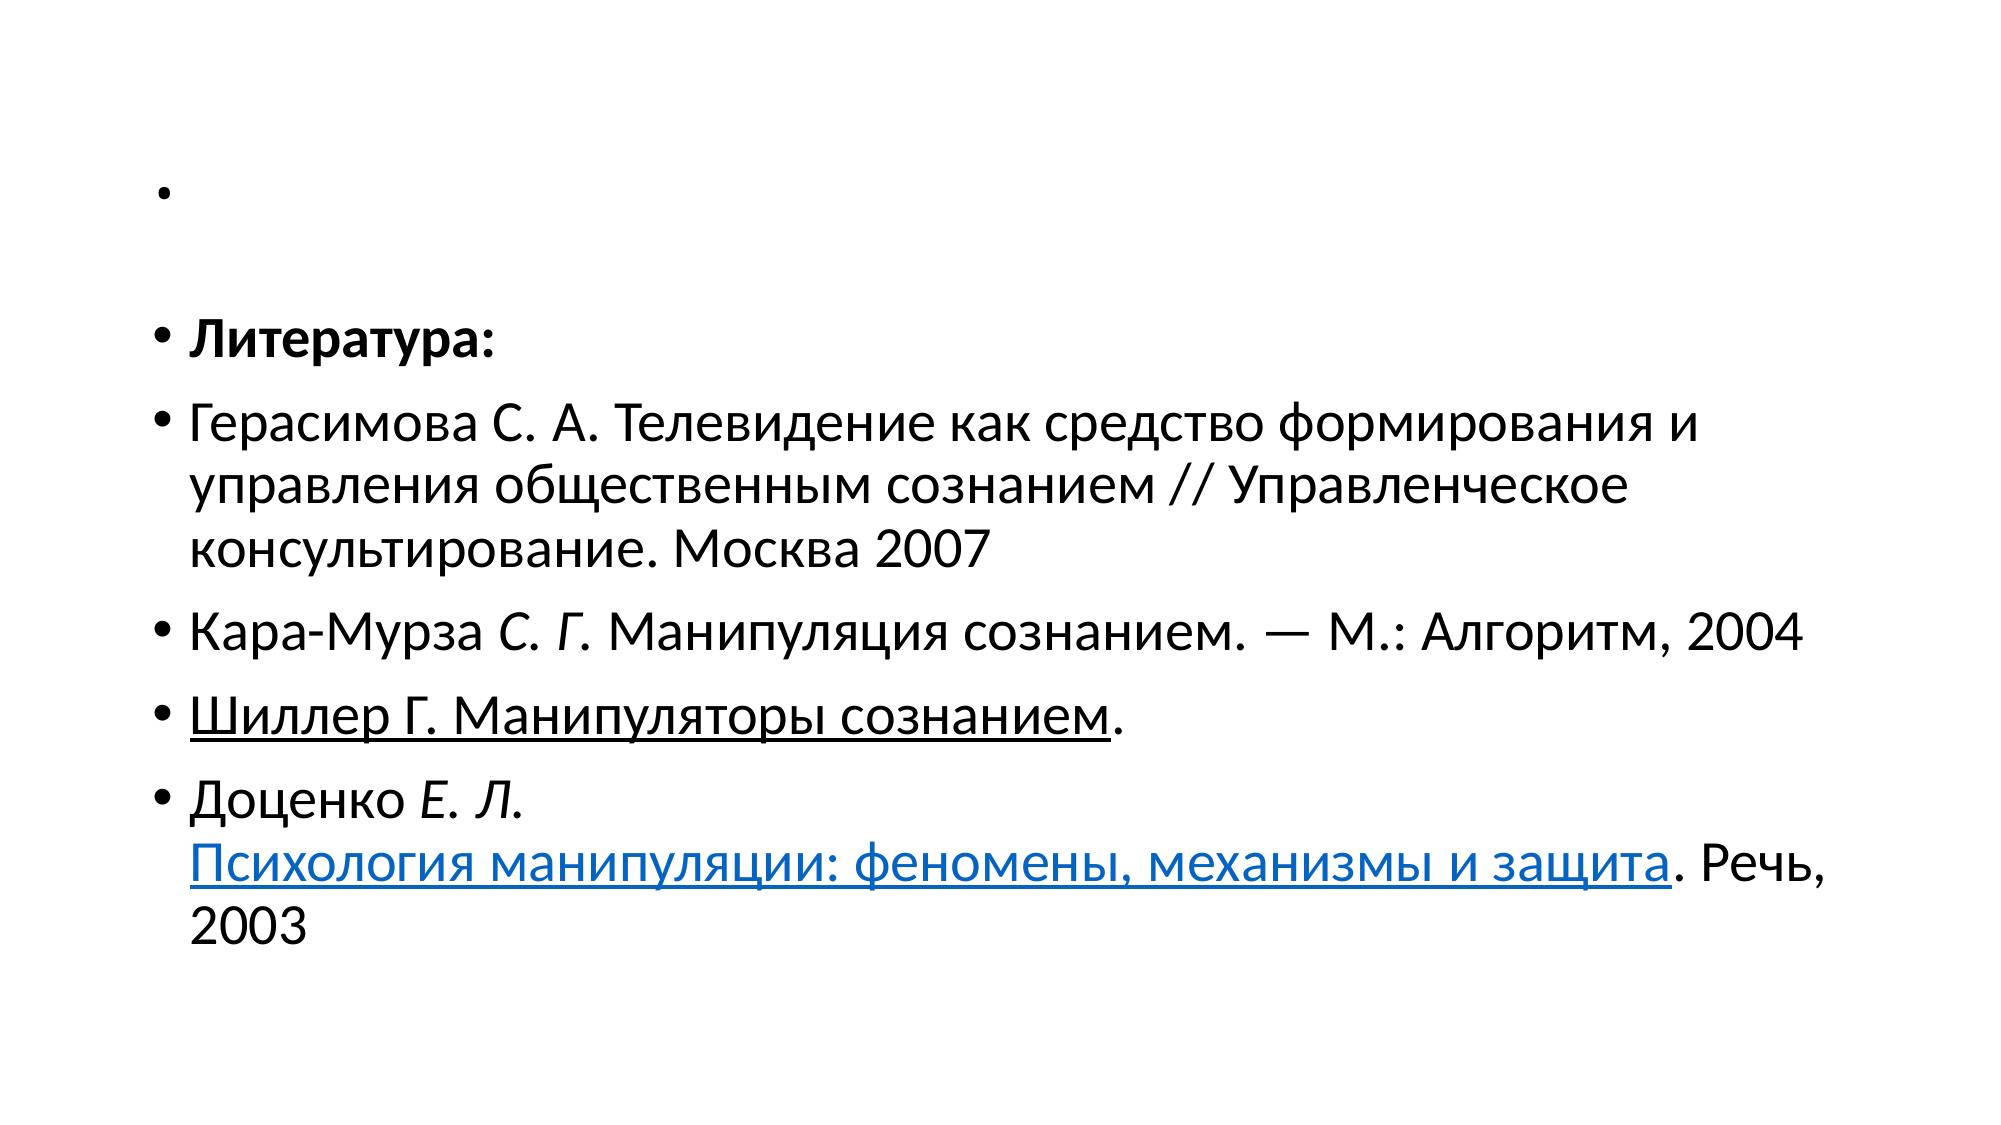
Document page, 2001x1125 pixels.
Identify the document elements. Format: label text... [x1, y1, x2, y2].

list Литература: Герасимова С. А. Телевидение как средство формирования и управления общественным сознанием // Управленческое консультирование. Москва 2007 Кара-Мурза С. Г. Манипуляция сознанием. — М.: Алгоритм, 2004 Шиллер Г. Манипуляторы сознанием. Доценко Е. Л. Психология манипуляции: феномены, механизмы и защита. Речь, 2003 [137, 299, 1863, 1014]
title . [137, 59, 1863, 278]
